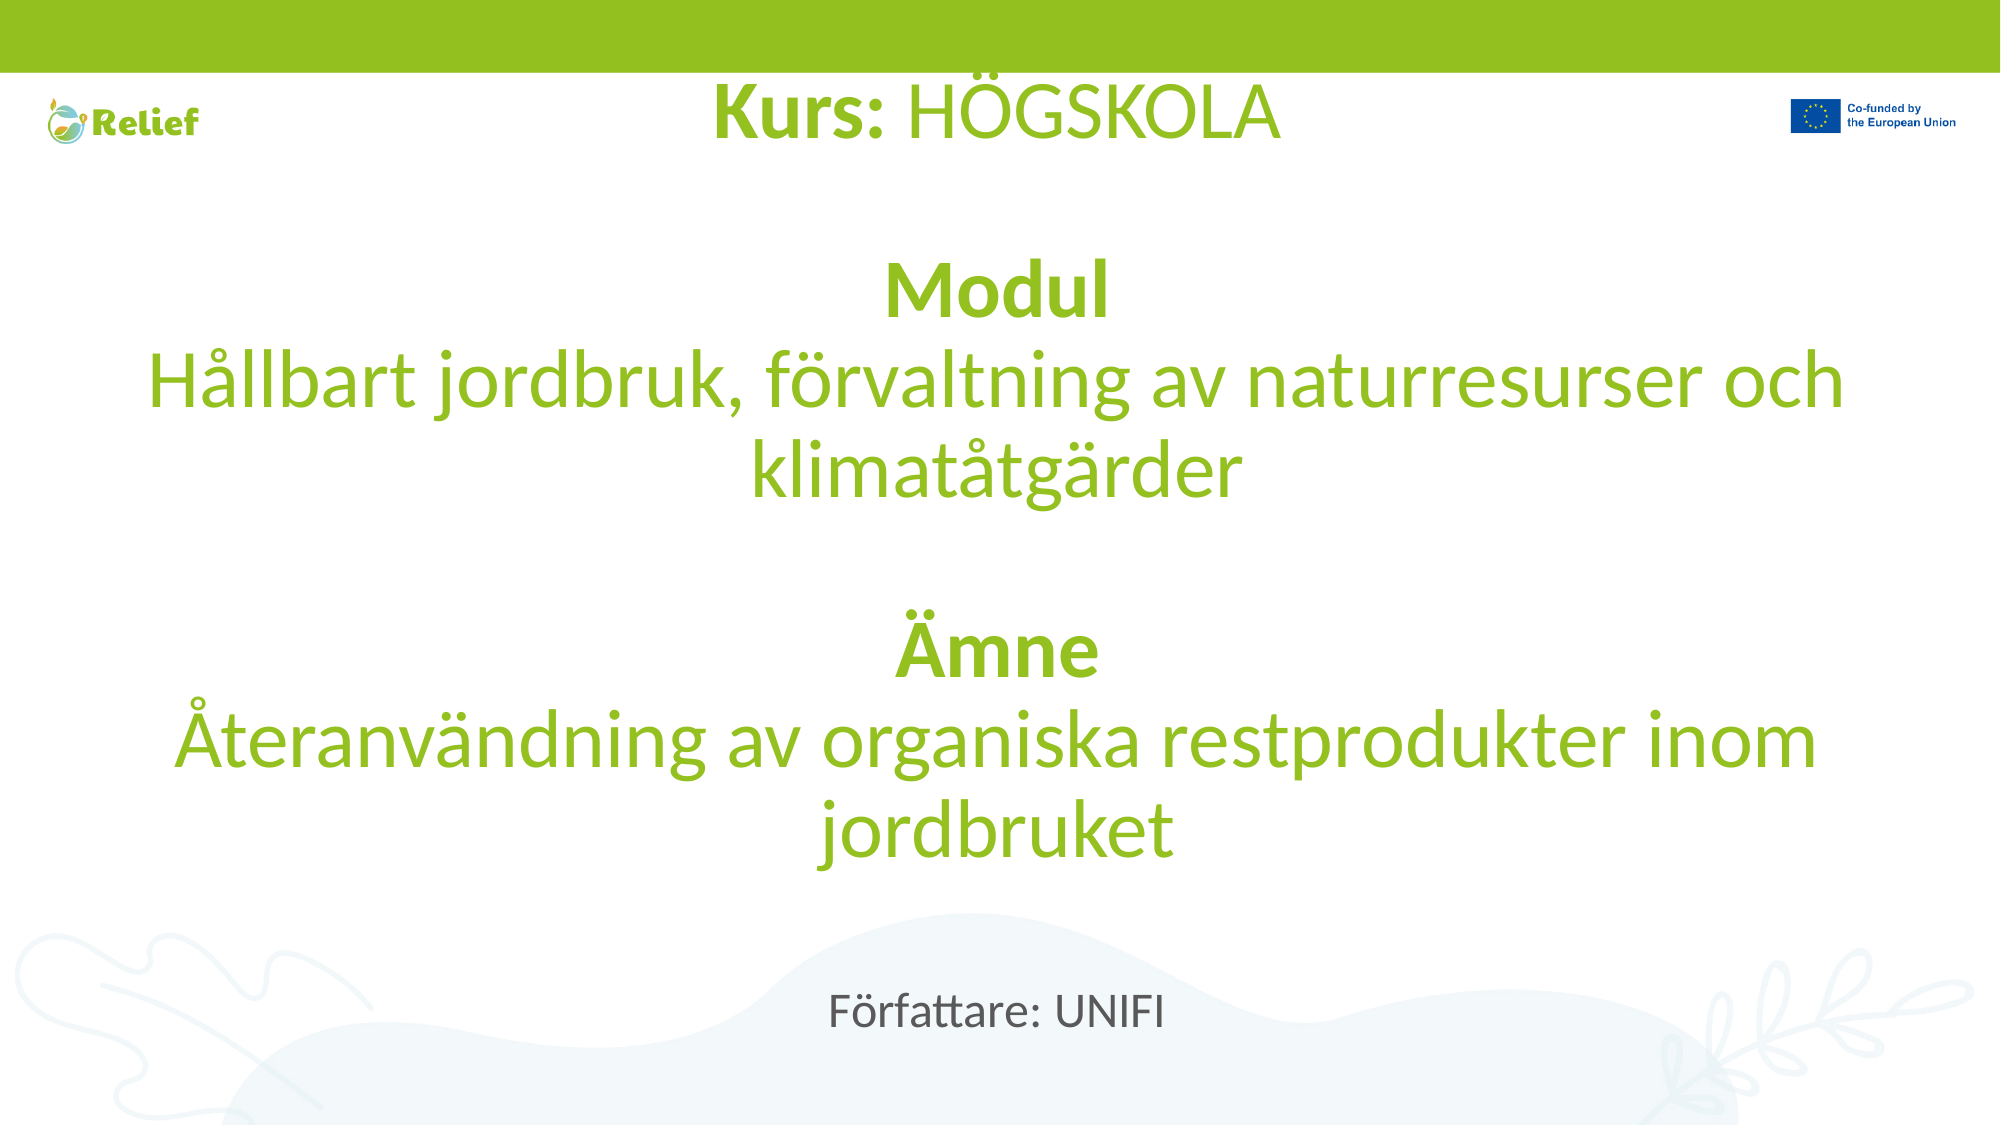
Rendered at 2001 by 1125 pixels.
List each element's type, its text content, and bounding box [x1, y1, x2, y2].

subtitle Författare: UNIFI [50, 976, 1945, 1076]
title Kurs: HÖGSKOLA Modul Hållbart jordbruk, förvaltning av naturresurser och klimatåtgärder Ämne Återanvändning av organiska restprodukter inom jordbruket [50, 151, 1945, 884]
picture [0, 0, 2001, 1125]
